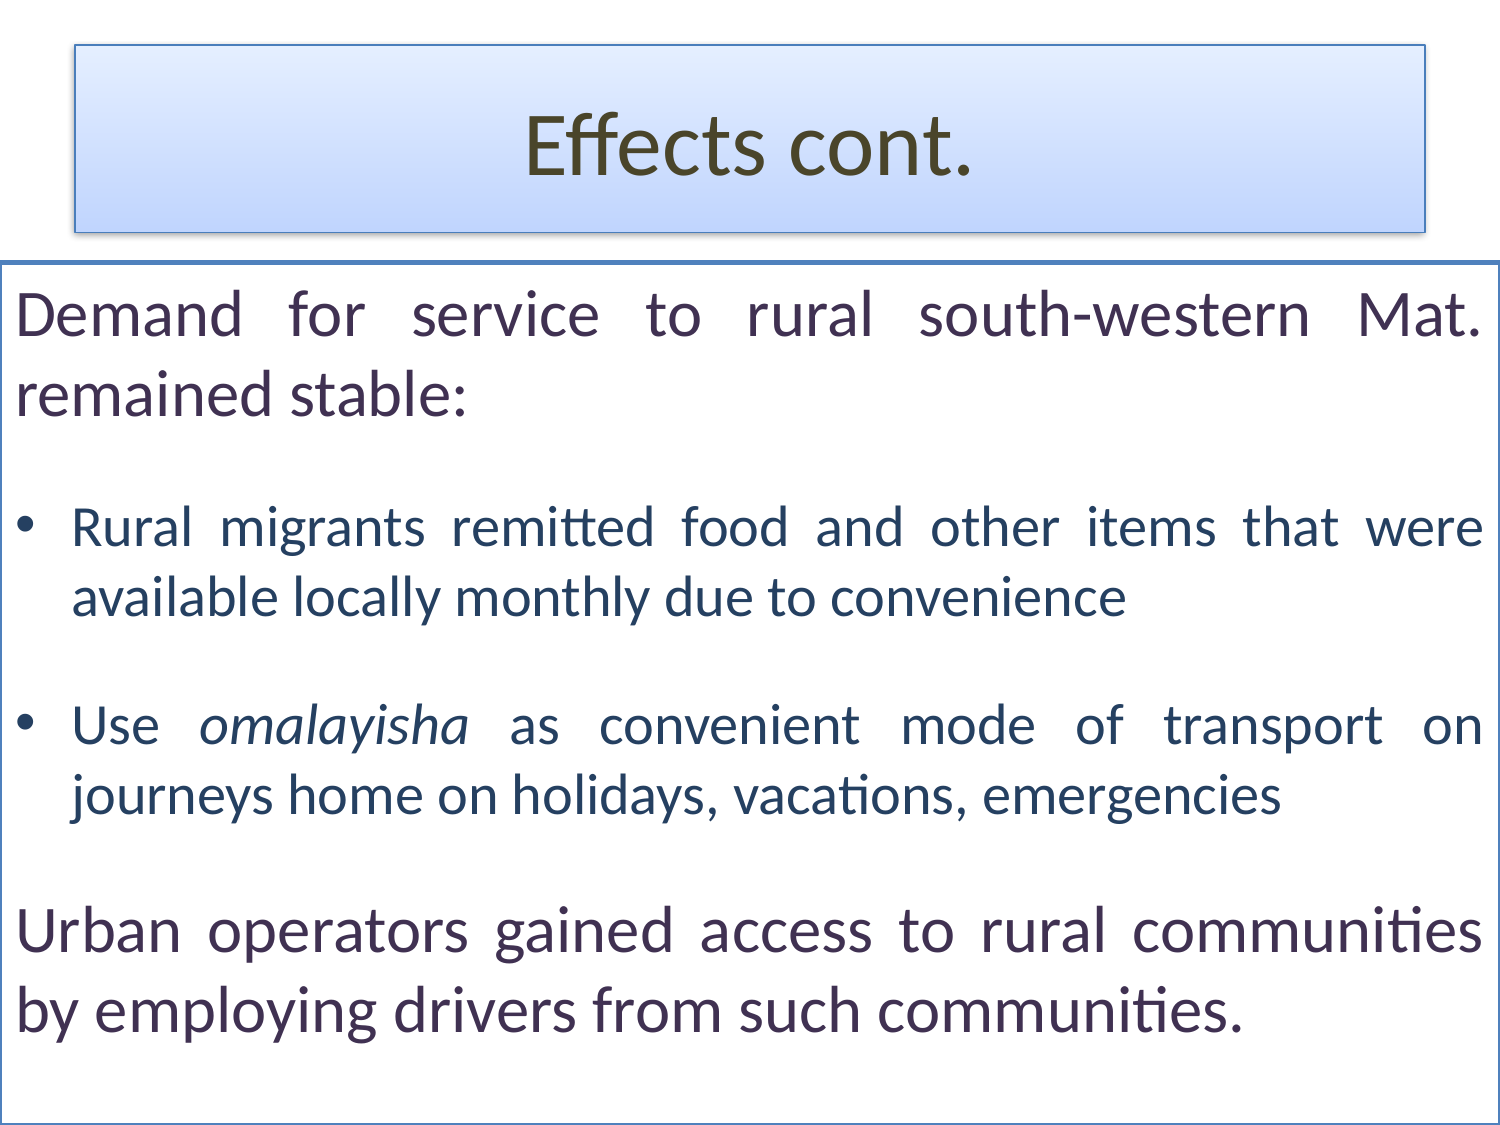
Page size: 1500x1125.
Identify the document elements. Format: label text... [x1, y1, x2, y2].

list Demand for service to rural south-western Mat. remained stable: Rural migrants remitted food and other items that were available locally monthly due to convenience Use omalayisha as convenient mode of transport on journeys home on holidays, vacations, emergencies Urban operators gained access to rural communities by employing drivers from such communities. [0, 260, 1500, 1125]
title Effects cont. [74, 44, 1426, 233]
